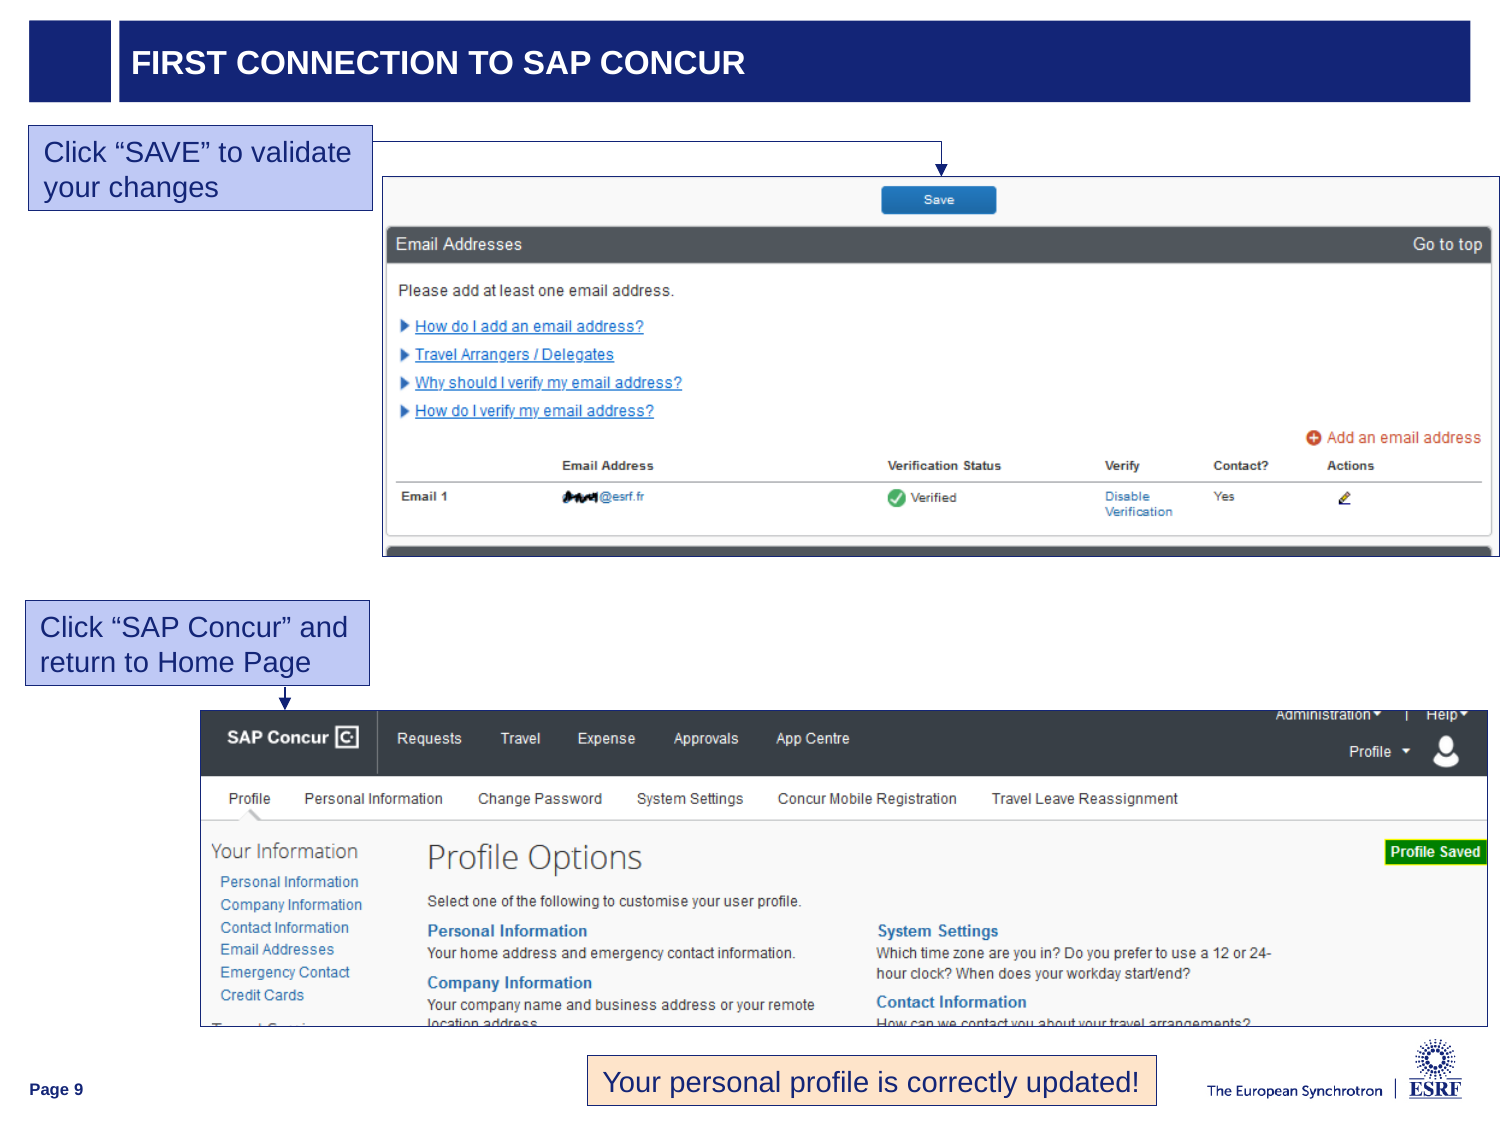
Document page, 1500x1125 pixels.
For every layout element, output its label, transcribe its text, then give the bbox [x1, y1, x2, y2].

text_box Click “SAP Concur” and return to Home Page [25, 600, 370, 686]
slide_number Page 9 [29, 1063, 98, 1099]
picture [382, 176, 1500, 558]
picture [200, 709, 1500, 1125]
text_box Your personal profile is correctly updated! [587, 1055, 1157, 1106]
title First connection to sap concur [119, 20, 1471, 103]
text_box Click “SAVE” to validate your changes [28, 125, 373, 211]
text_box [372, 141, 942, 177]
